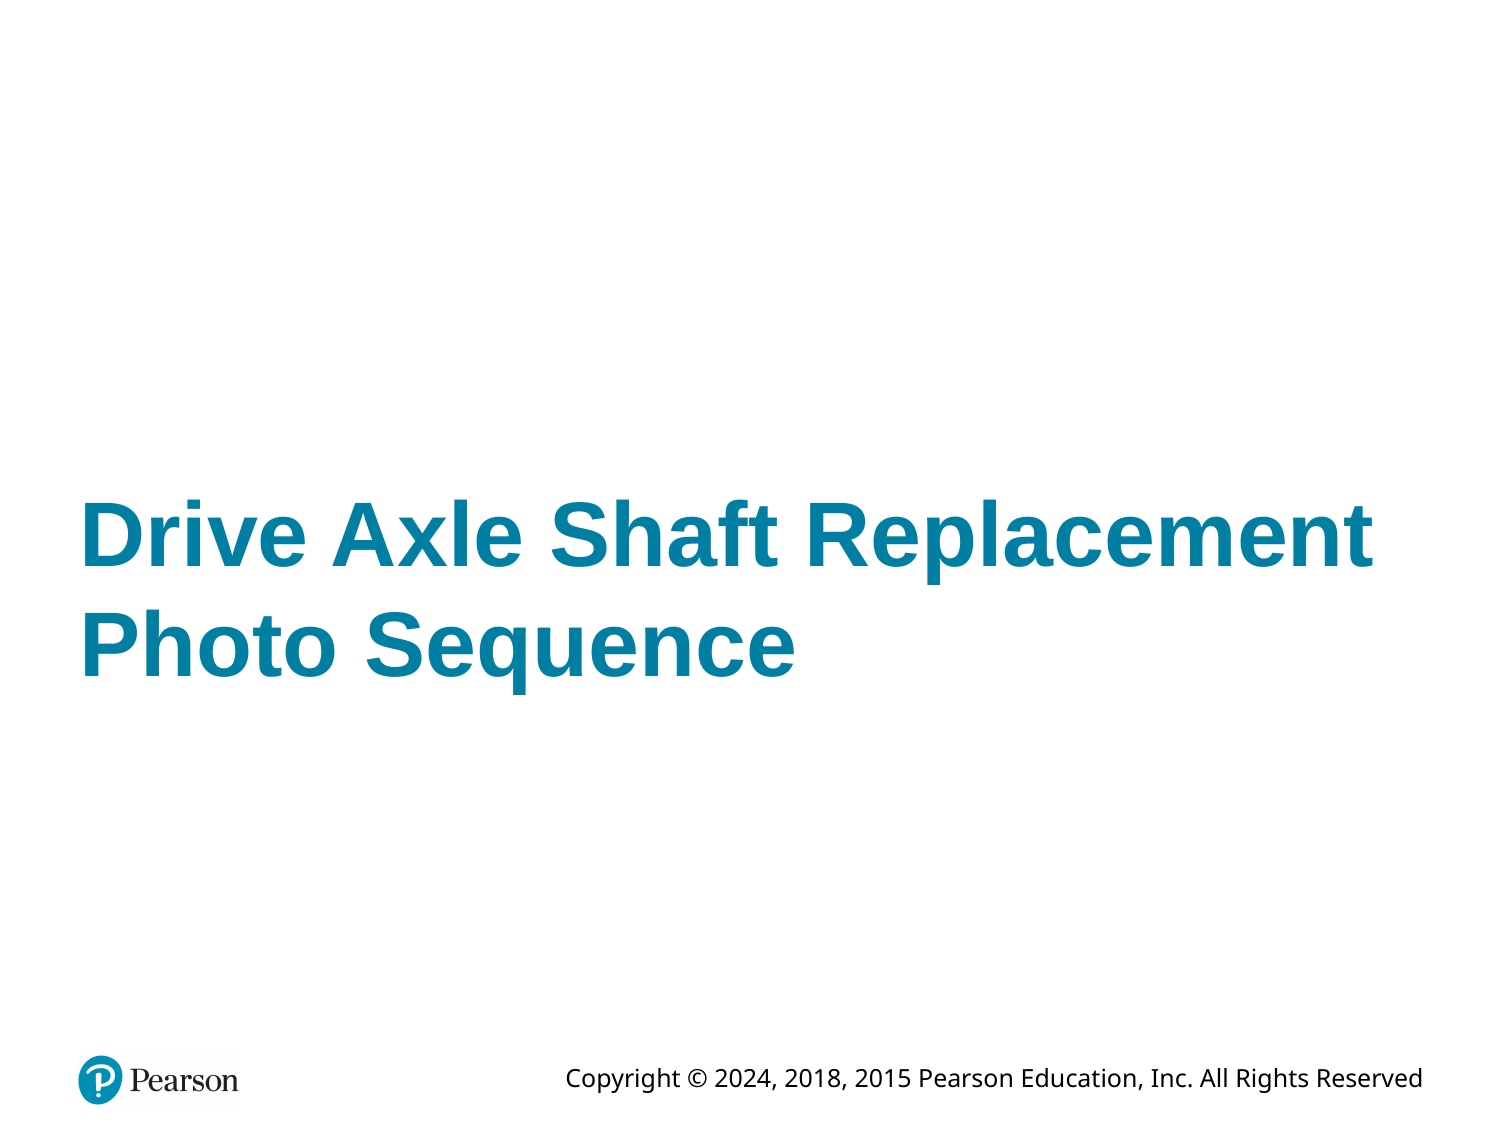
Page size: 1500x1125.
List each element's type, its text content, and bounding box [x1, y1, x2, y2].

title Drive Axle Shaft Replacement Photo Sequence [79, 471, 1430, 698]
picture [77, 1054, 240, 1106]
